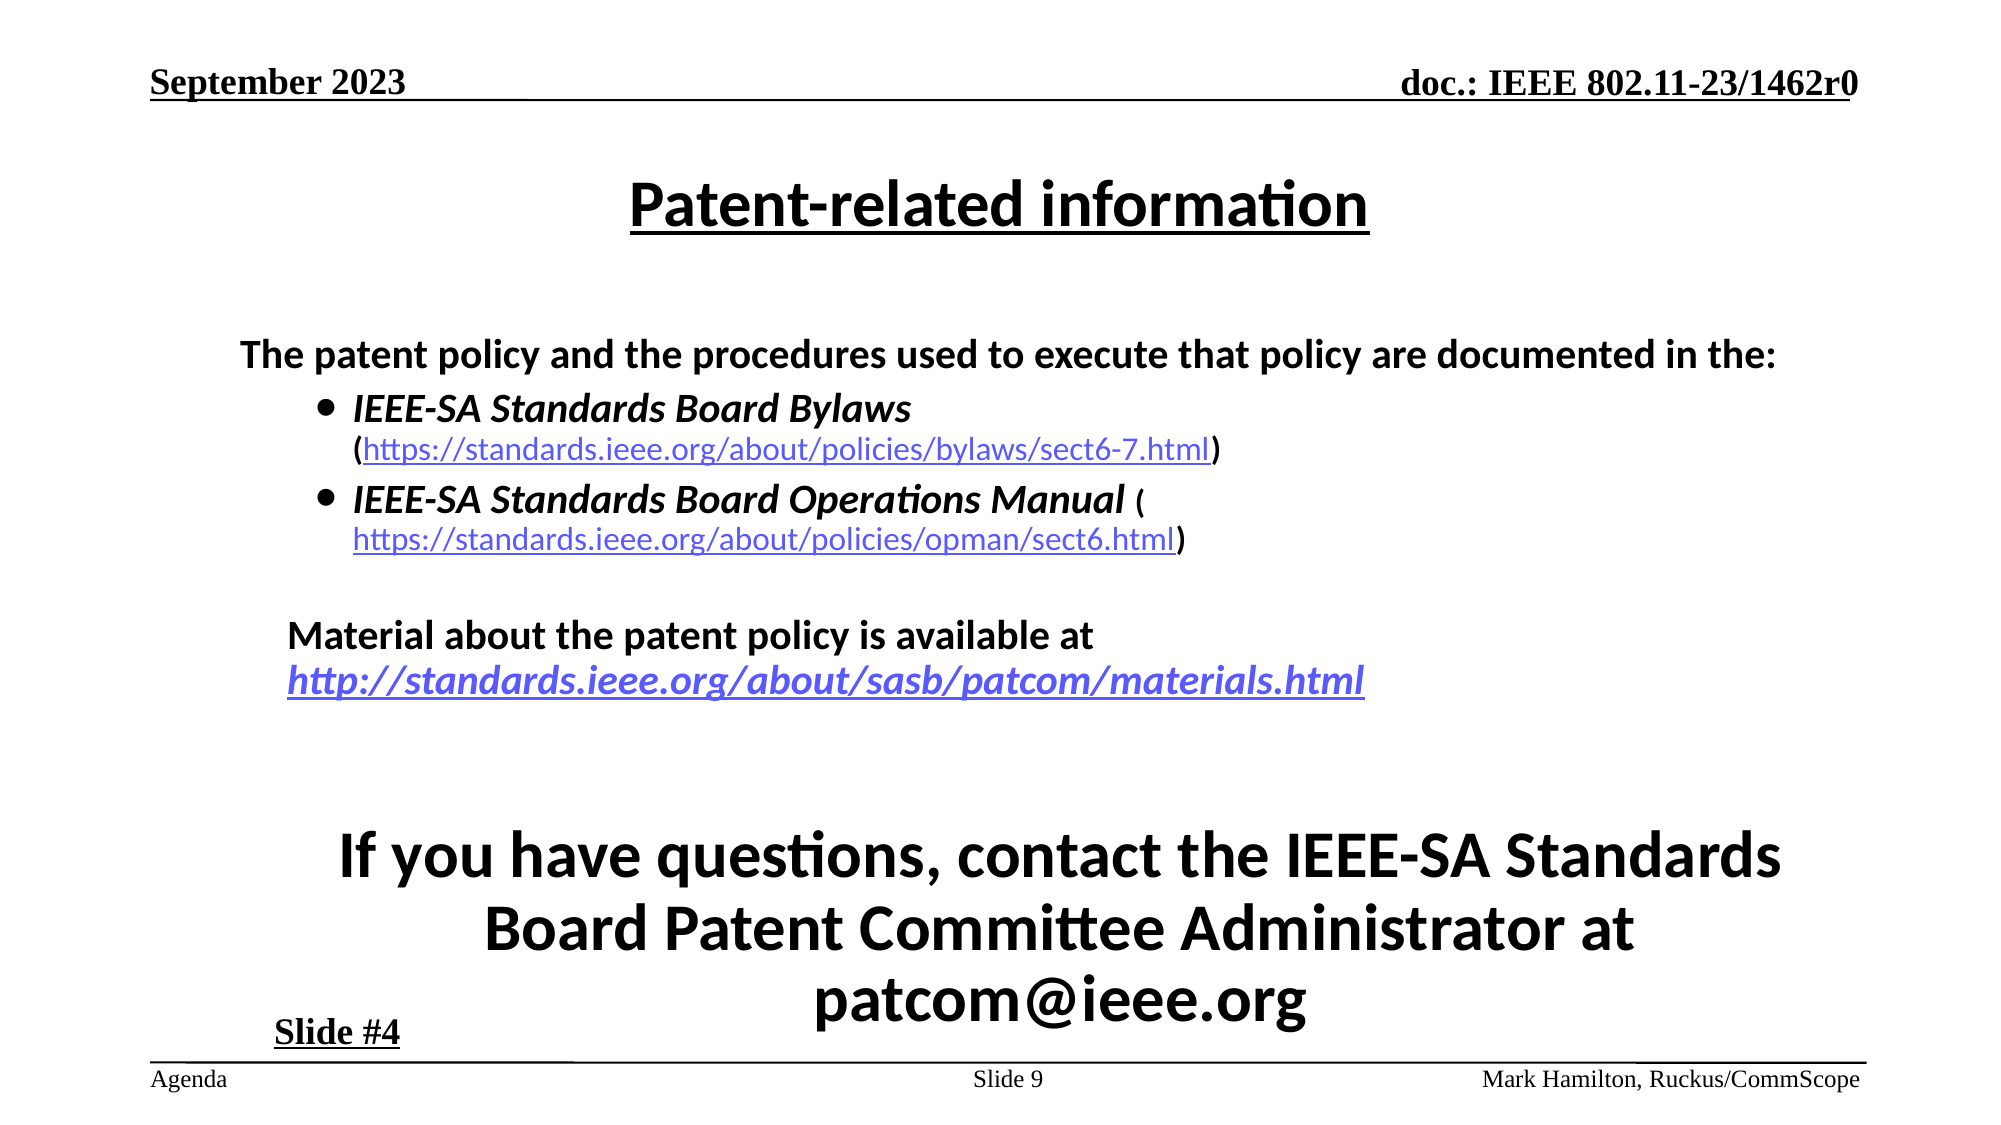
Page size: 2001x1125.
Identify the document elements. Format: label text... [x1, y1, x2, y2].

title Patent-related information [149, 112, 1850, 288]
list The patent policy and the procedures used to execute that policy are documented in the: IEEE-SA Standards Board Bylaws (https://standards.ieee.org/about/policies/bylaws/sect6-7.html) IEEE-SA Standards Board Operations Manual (https://standards.ieee.org/about/policies/opman/sect6.html) Material about the patent policy is available at http://standards.ieee.org/about/sasb/patcom/materials.html If you have questions, contact the IEEE-SA Standards Board Patent Committee Administrator at patcom@ieee.org [149, 324, 1850, 1000]
text_box [337, 99, 1688, 225]
text_box Slide #4 [259, 999, 416, 1060]
slide_number Slide 9 [950, 1061, 1067, 1123]
